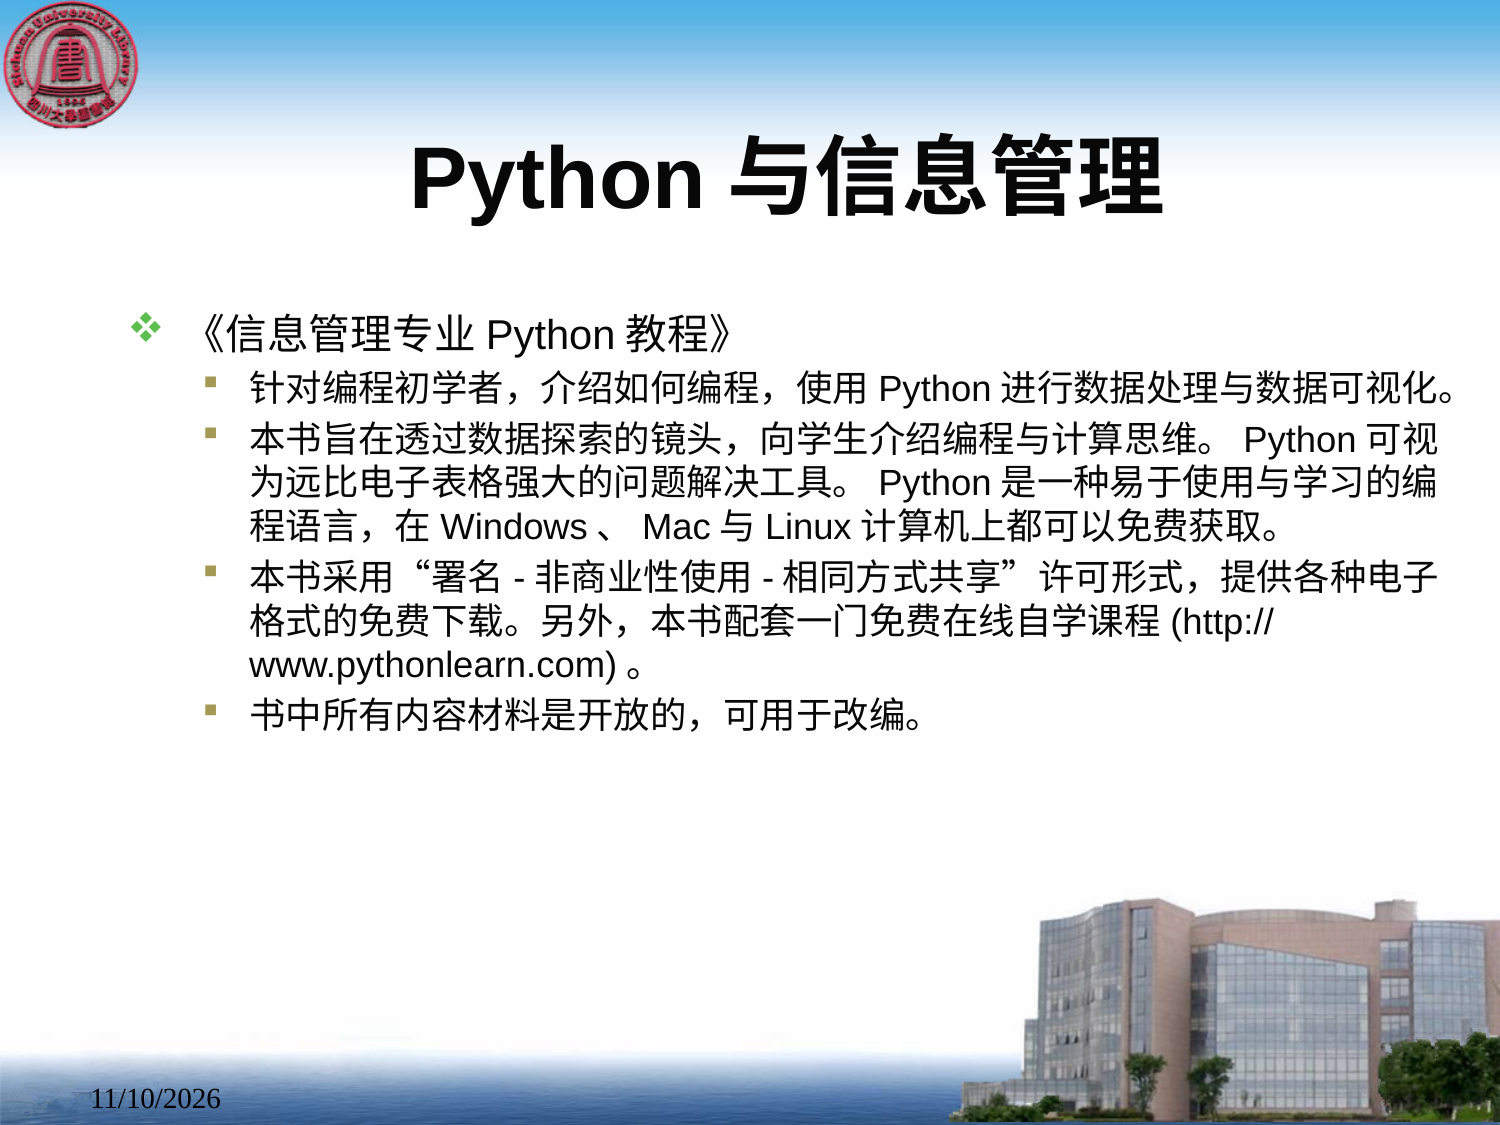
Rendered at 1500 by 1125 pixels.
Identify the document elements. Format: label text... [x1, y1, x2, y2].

list 《信息管理专业Python教程》 针对编程初学者，介绍如何编程，使用Python进行数据处理与数据可视化。 本书旨在透过数据探索的镜头，向学生介绍编程与计算思维。Python可视为远比电子表格强大的问题解决工具。Python是一种易于使用与学习的编程语言，在Windows、Mac与Linux计算机上都可以免费获取。 本书采用“署名-非商业性使用-相同方式共享”许可形式，提供各种电子格式的免费下载。另外，本书配套一门免费在线自学课程(http://www.pythonlearn.com)。 书中所有内容材料是开放的，可用于改编。 [111, 299, 1463, 1125]
picture [0, 0, 1500, 1125]
title Python与信息管理 [111, 101, 1463, 245]
slide_number [74, 1072, 426, 1113]
